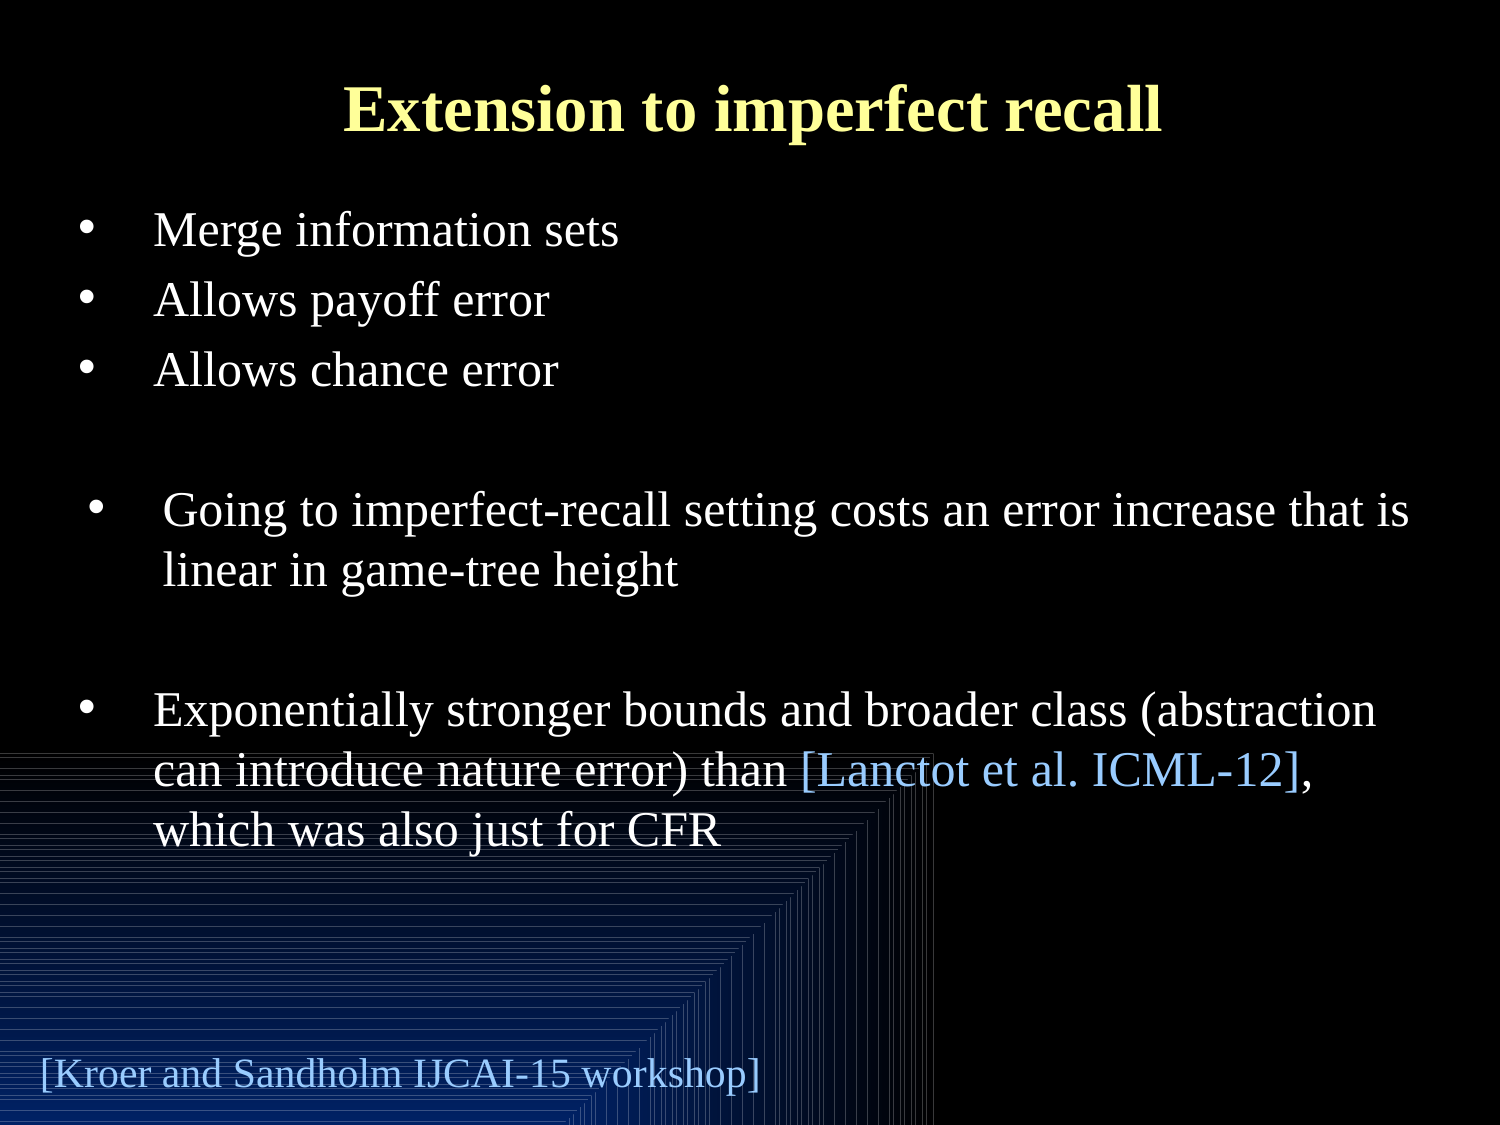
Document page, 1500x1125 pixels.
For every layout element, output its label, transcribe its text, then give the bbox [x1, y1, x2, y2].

list Merge information sets Allows payoff error Allows chance error Going to imperfect-recall setting costs an error increase that is linear in game-tree height Exponentially stronger bounds and broader class (abstraction can introduce nature error) than [Lanctot et al. ICML-12], which was also just for CFR [62, 189, 1448, 1039]
title Extension to imperfect recall [37, 42, 1471, 167]
text_box [Kroer and Sandholm IJCAI-15 workshop] [25, 1038, 777, 1104]
